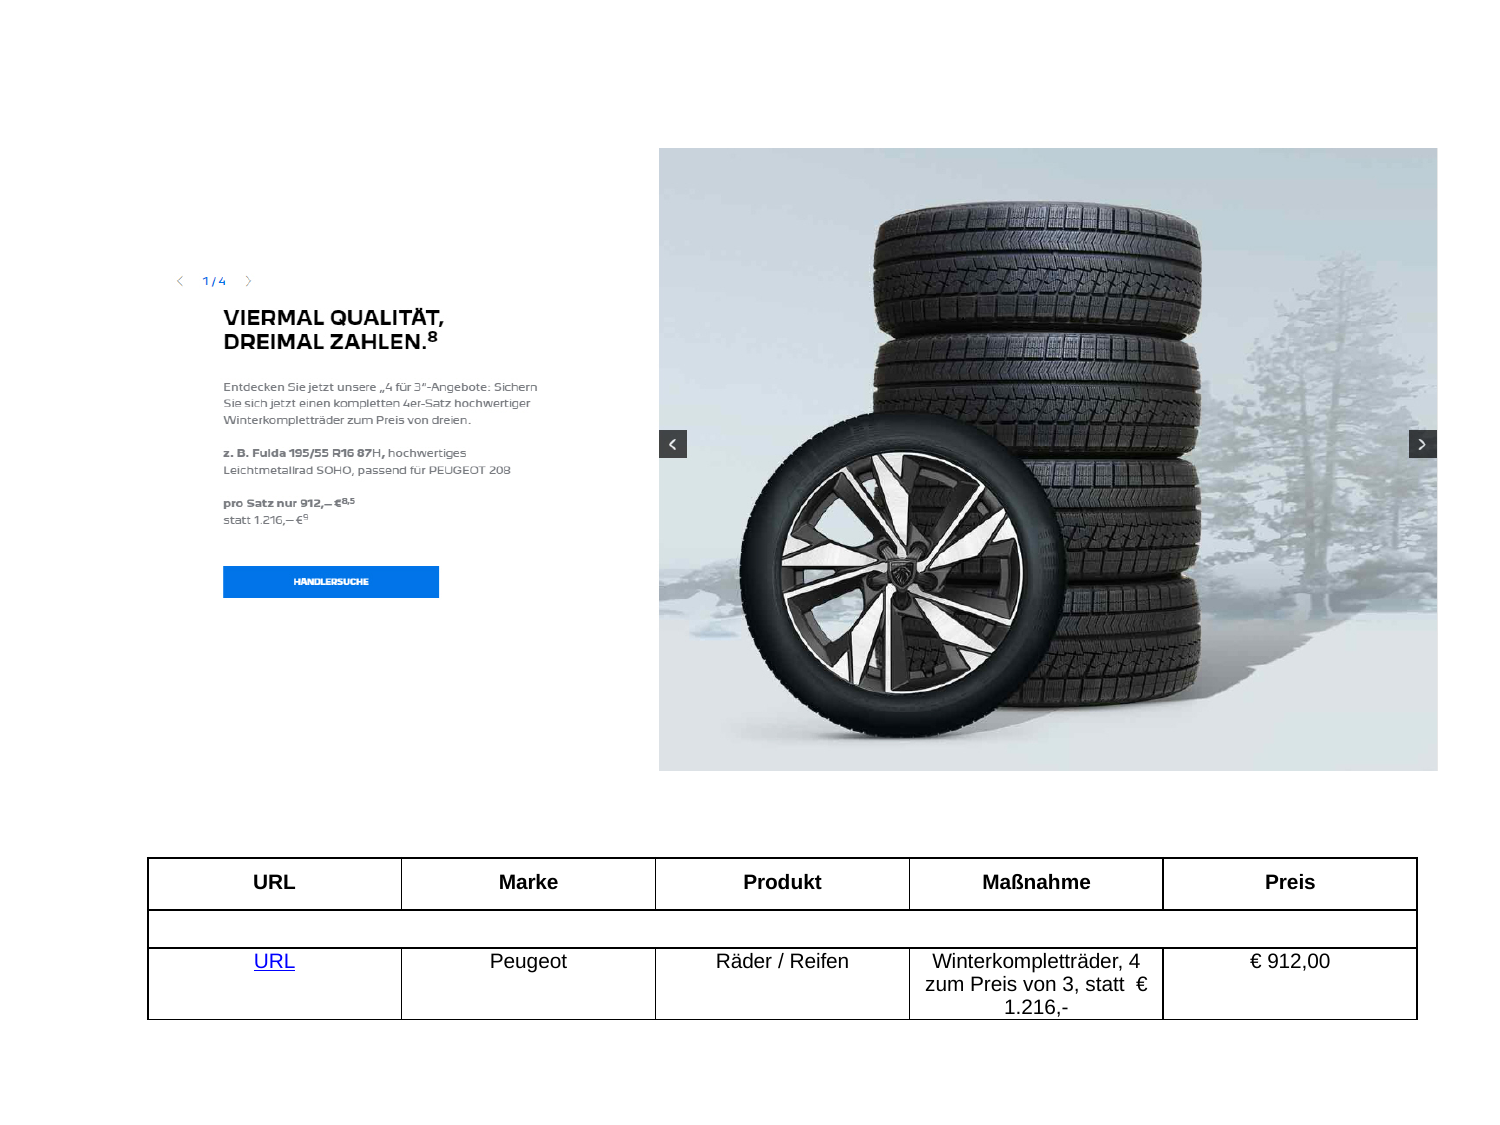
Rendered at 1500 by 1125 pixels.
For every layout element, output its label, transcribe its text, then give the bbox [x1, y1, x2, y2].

table_header URL [149, 859, 401, 909]
table_cell URL [149, 949, 401, 1019]
table_header Marke [402, 859, 655, 909]
table_cell Peugeot [402, 949, 655, 1019]
table_cell Winterkompletträder, 4 zum Preis von 3, statt € 1.216,- [910, 949, 1162, 1019]
table_cell Räder / Reifen [656, 949, 909, 1019]
picture [150, 148, 1438, 772]
table_header Maßnahme [910, 859, 1162, 909]
table_cell € 912,00 [1164, 949, 1416, 1019]
table_header Preis [1164, 859, 1416, 909]
table_header Produkt [656, 859, 909, 909]
table_cell [149, 911, 1416, 947]
